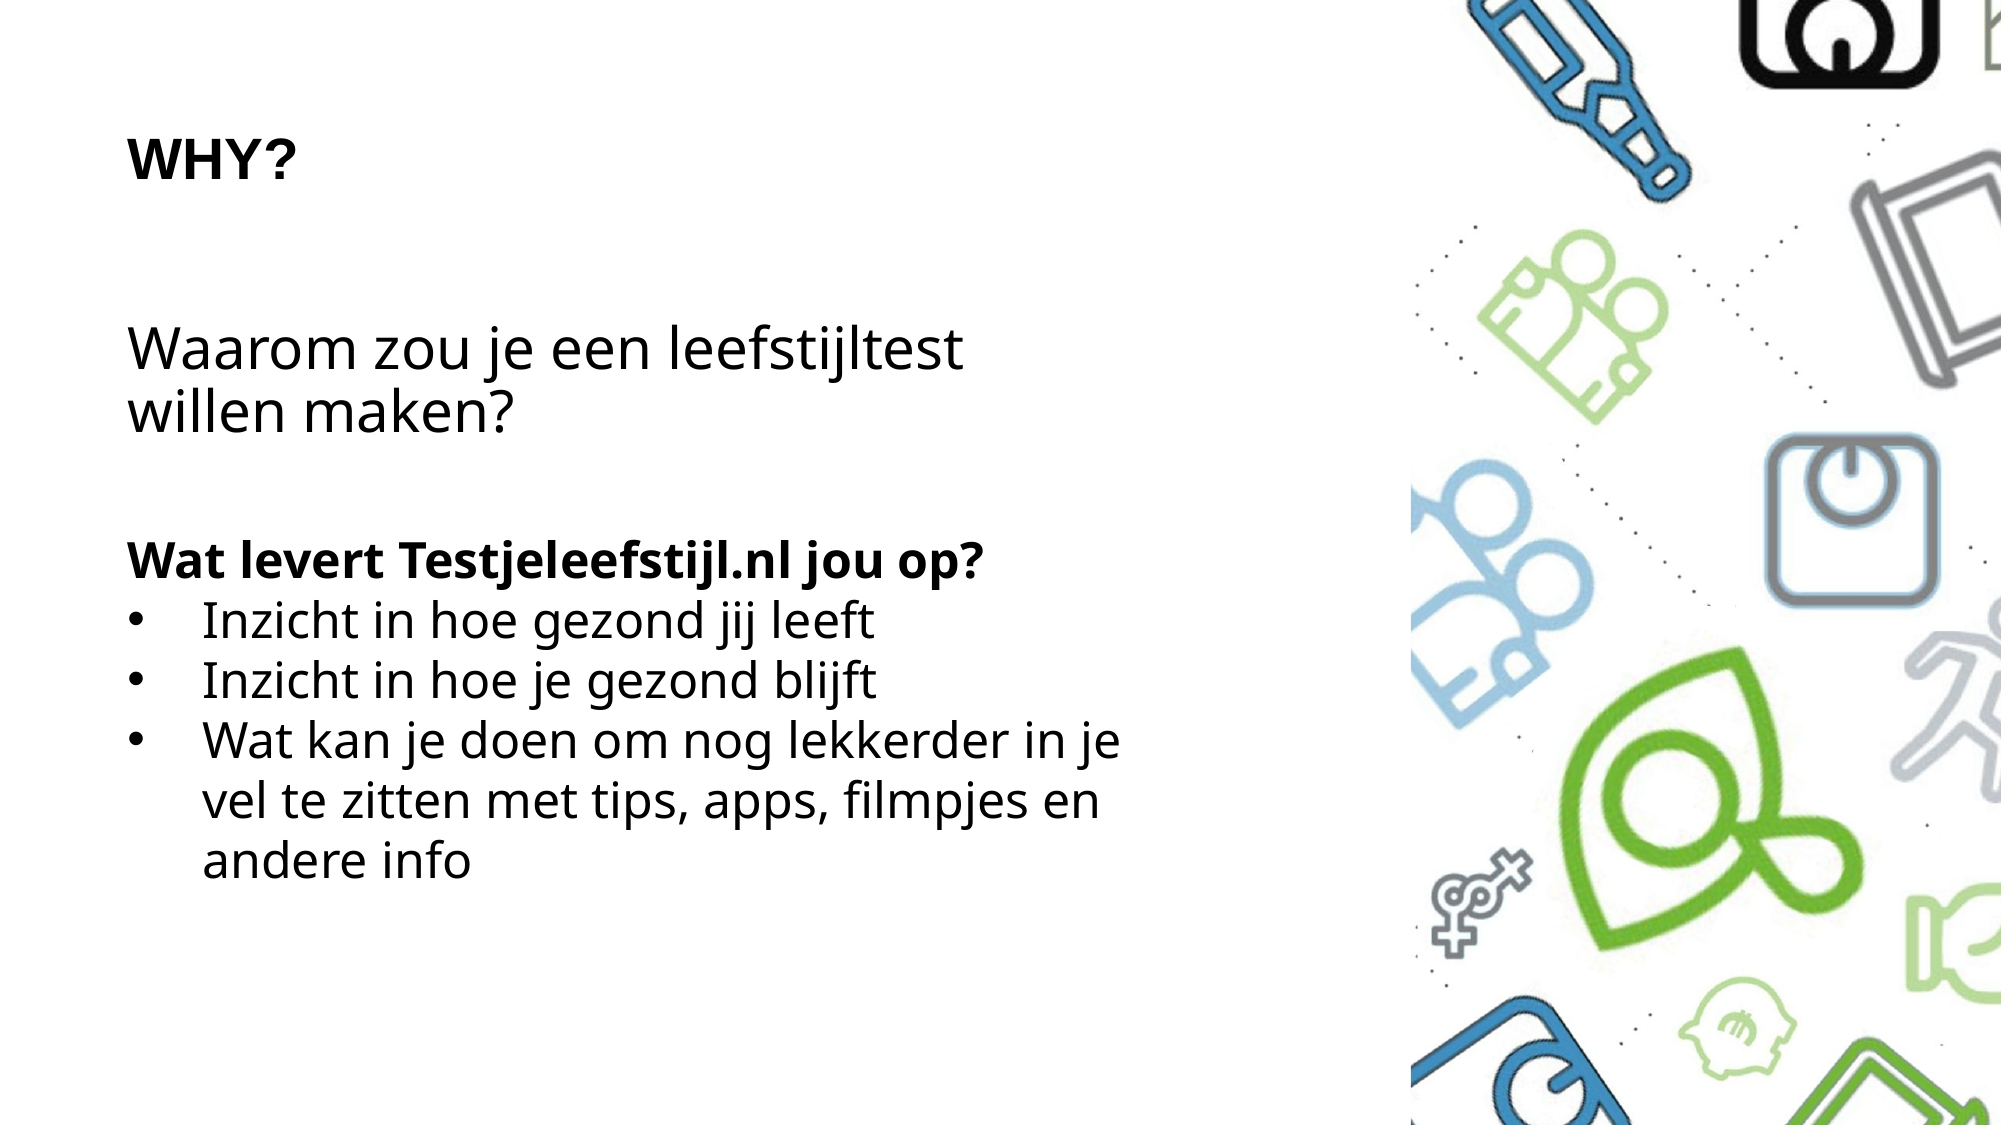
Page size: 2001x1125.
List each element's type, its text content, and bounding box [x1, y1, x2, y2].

text_box Wat levert Testjeleefstijl.nl jou op? Inzicht in hoe gezond jij leeft Inzicht in hoe je gezond blijft Wat kan je doen om nog lekkerder in je vel te zitten met tips, apps, filmpjes en andere info [112, 520, 1185, 896]
picture [1410, 0, 2001, 1125]
text_box WHY? [112, 113, 915, 199]
list Waarom zou je een leefstijltest willen maken? [112, 311, 1081, 490]
